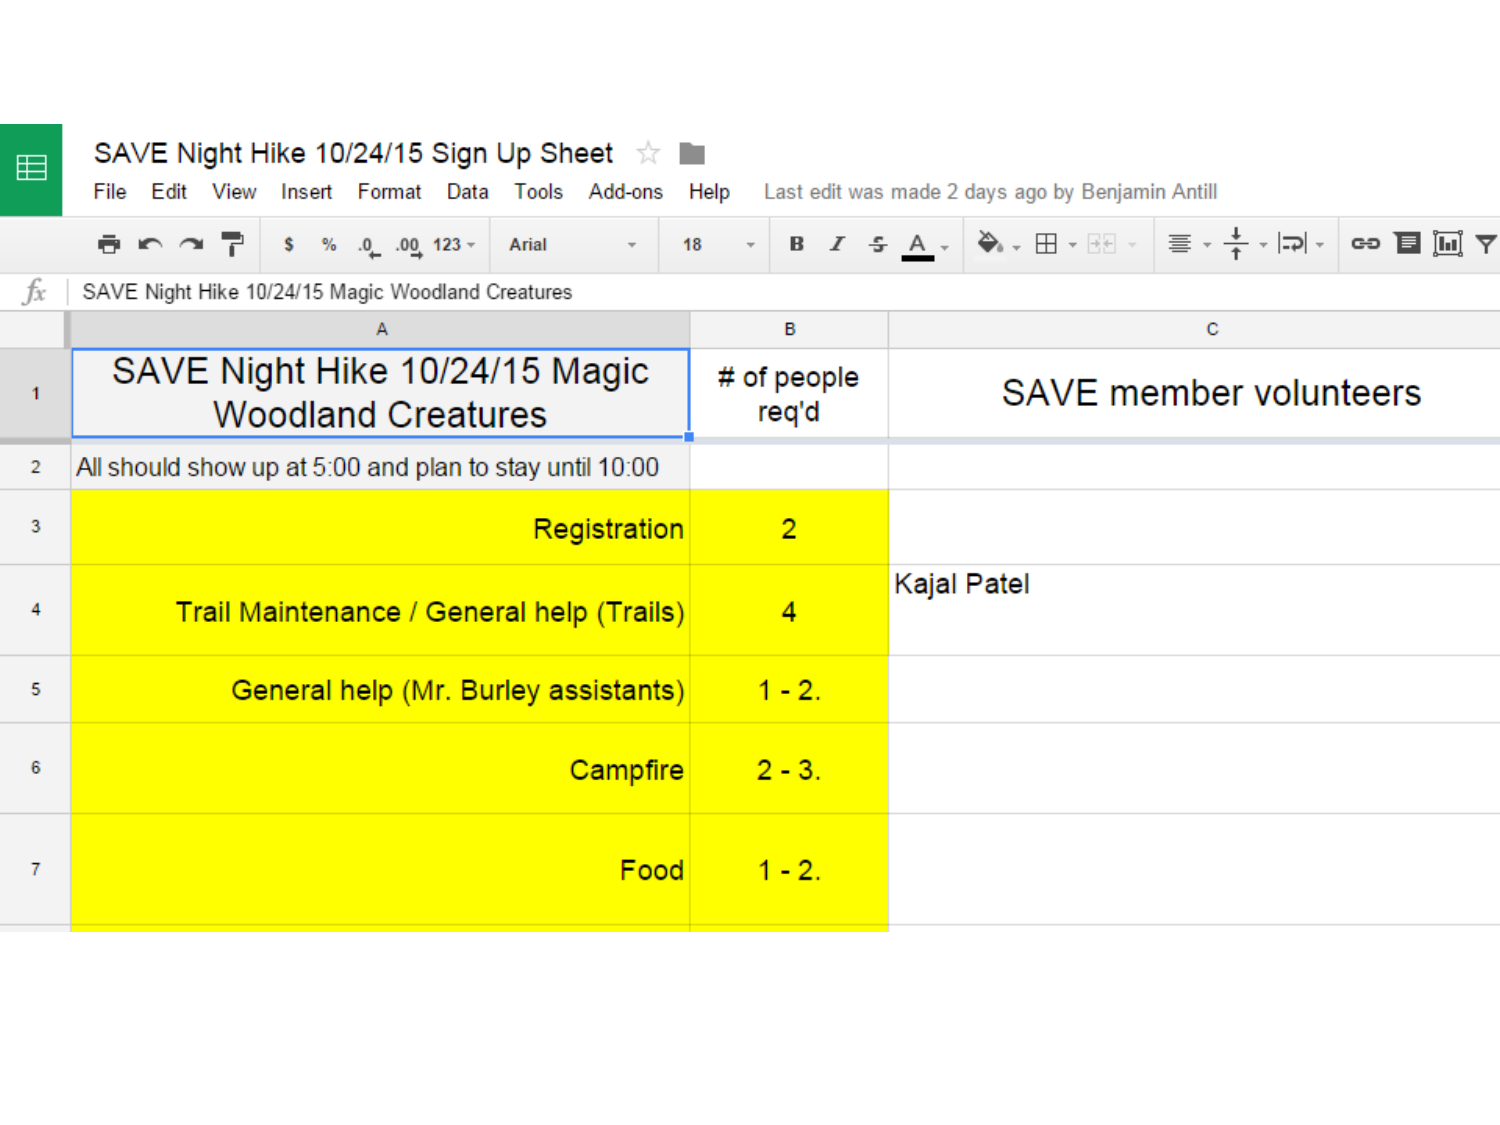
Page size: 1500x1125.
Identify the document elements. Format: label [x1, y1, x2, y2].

picture [0, 124, 1500, 932]
